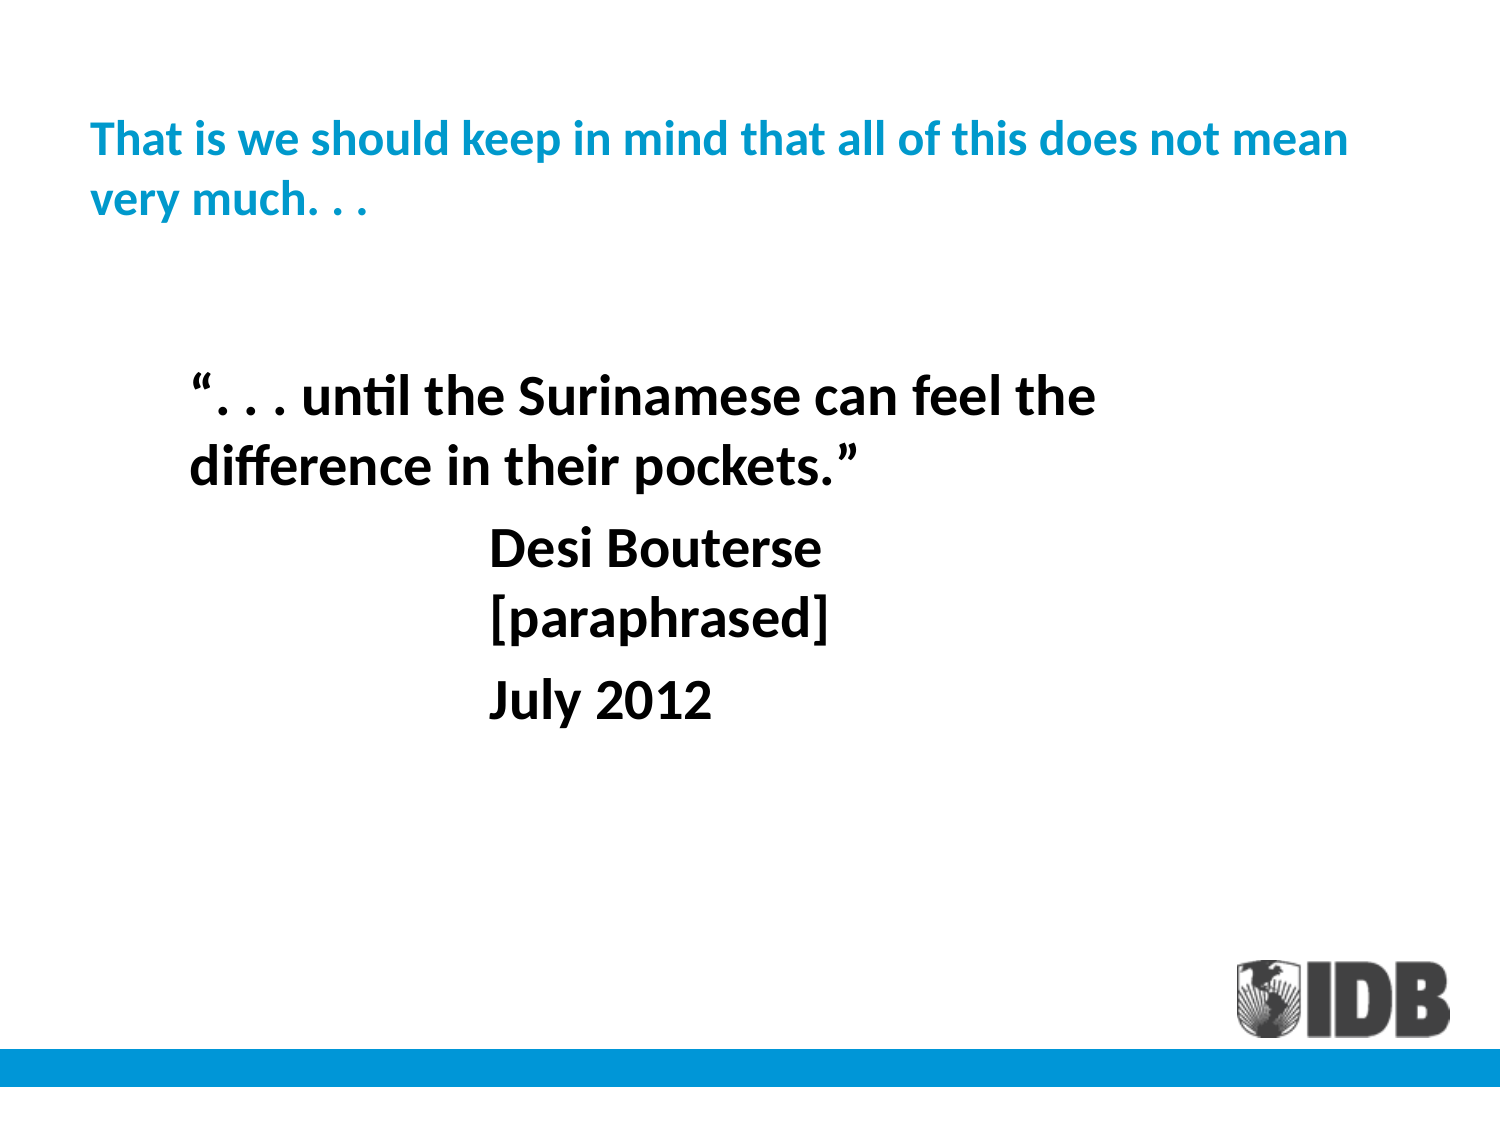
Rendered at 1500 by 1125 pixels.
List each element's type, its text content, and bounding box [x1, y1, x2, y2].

picture [1237, 960, 1450, 1038]
title That is we should keep in mind that all of this does not mean very much. . . [74, 112, 1426, 218]
list “. . . until the Surinamese can feel the difference in their pockets.” Desi Bouterse [paraphrased] July 2012 [174, 349, 1226, 776]
